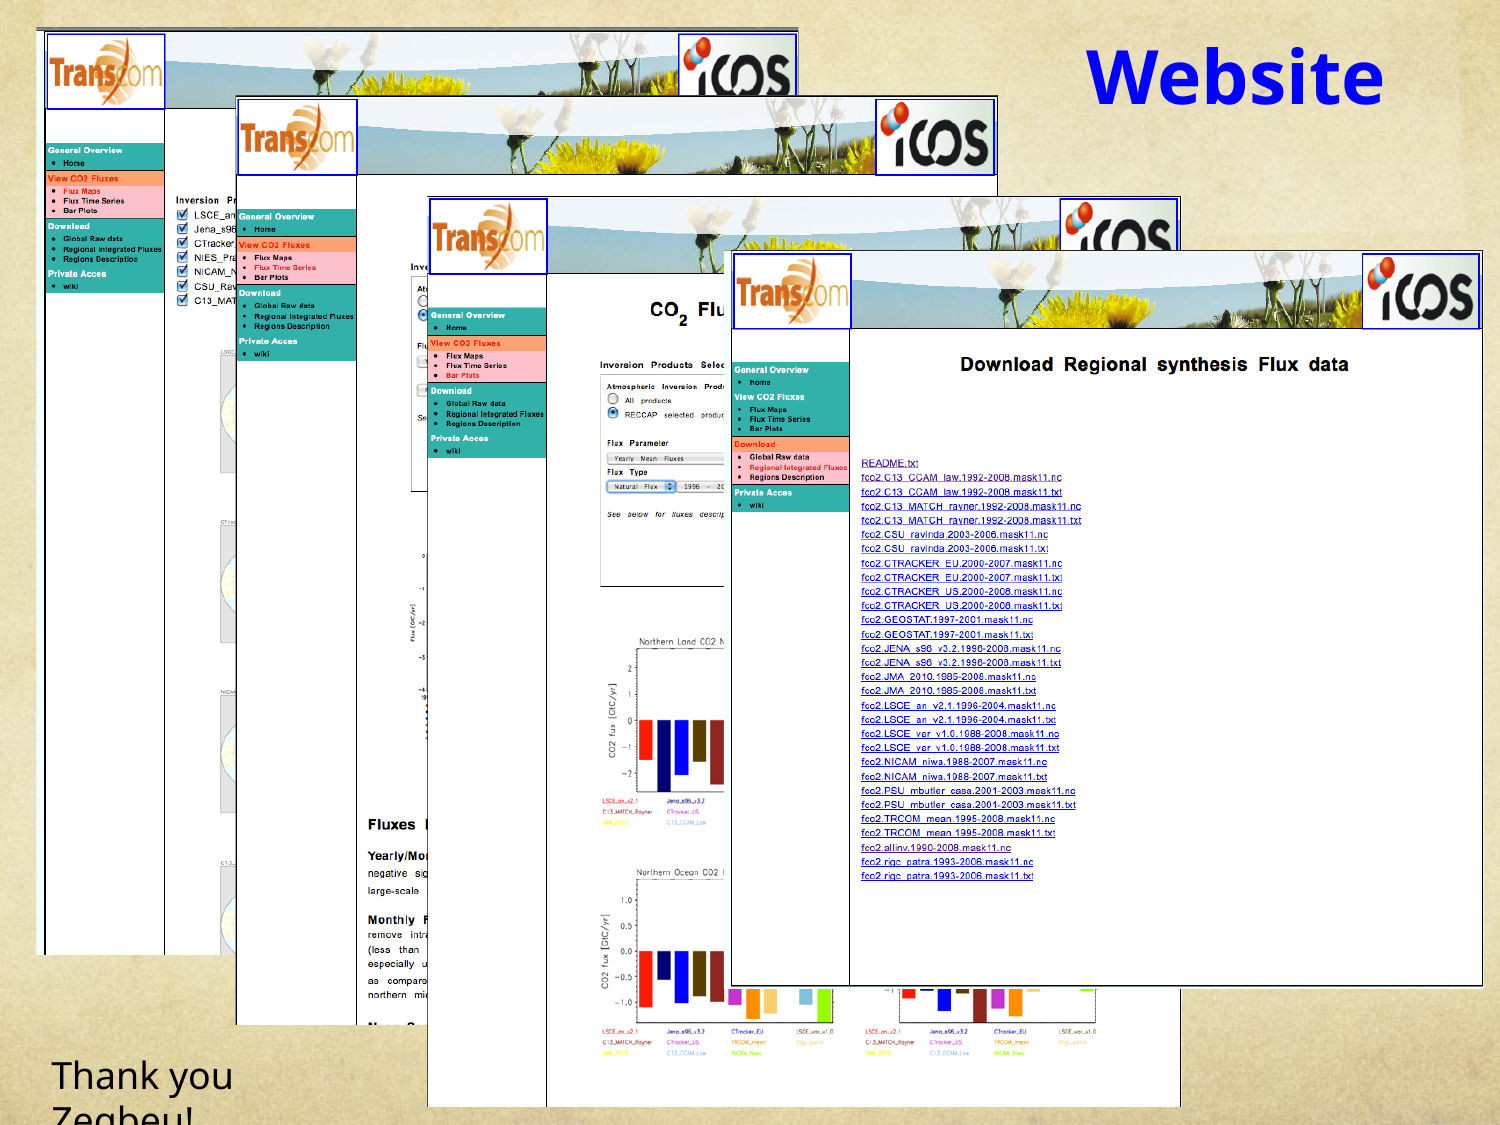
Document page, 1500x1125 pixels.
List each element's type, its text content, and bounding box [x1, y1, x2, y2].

title Website [1035, 19, 1438, 131]
picture [0, 0, 1500, 1125]
text_box Thank you Zegbeu! [36, 1044, 365, 1125]
